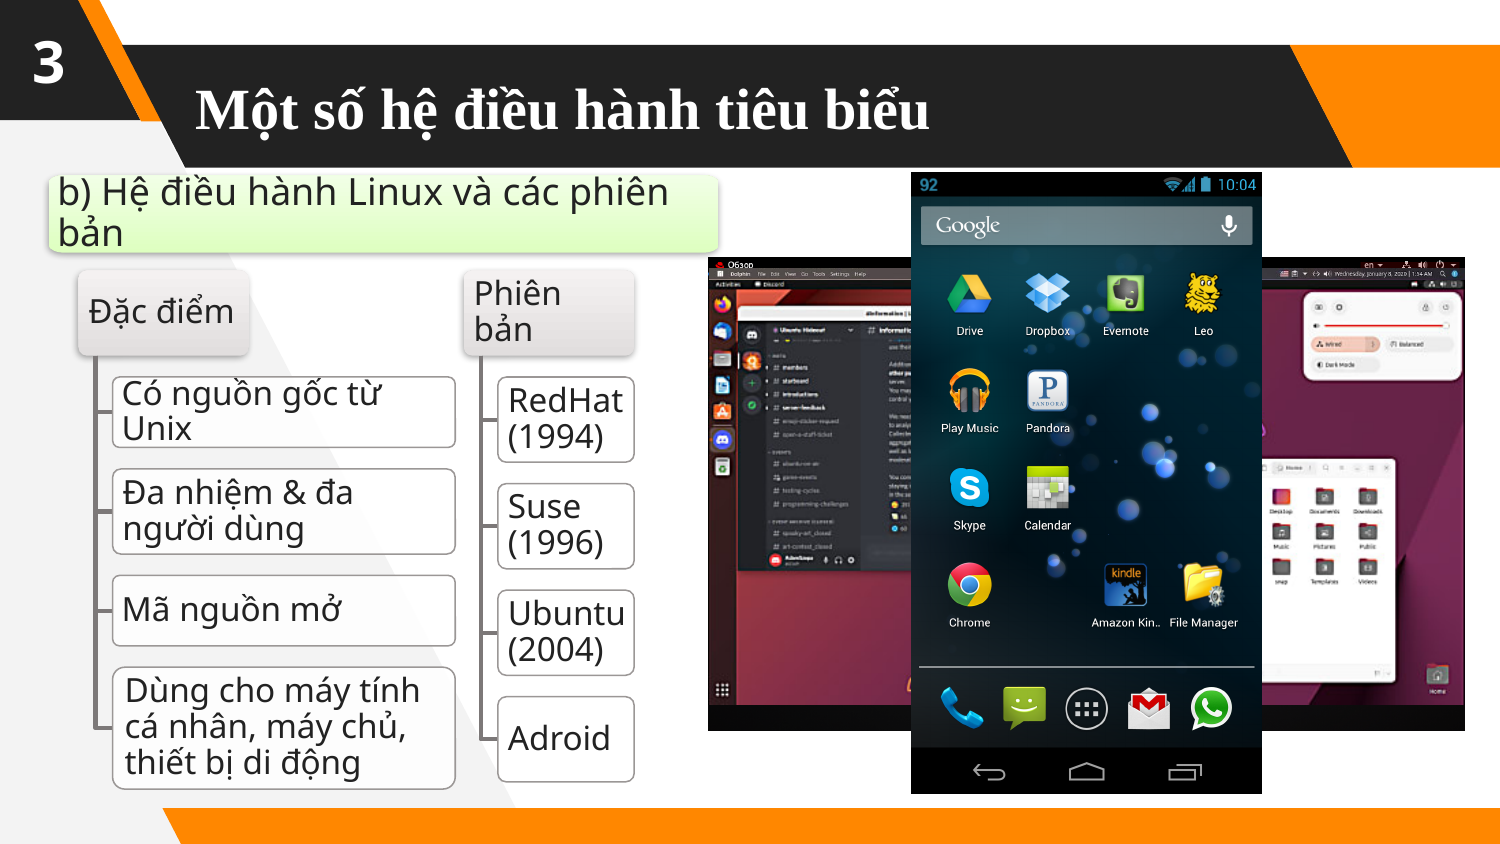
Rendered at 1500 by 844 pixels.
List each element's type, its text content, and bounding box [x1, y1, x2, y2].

title Một số hệ điều hành tiêu biểu [180, 44, 1424, 168]
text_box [71, 270, 641, 790]
picture [708, 171, 1466, 795]
slide_number 3 [0, 0, 98, 121]
text_box b) Hệ điều hành Linux và các phiên bản [48, 175, 719, 253]
